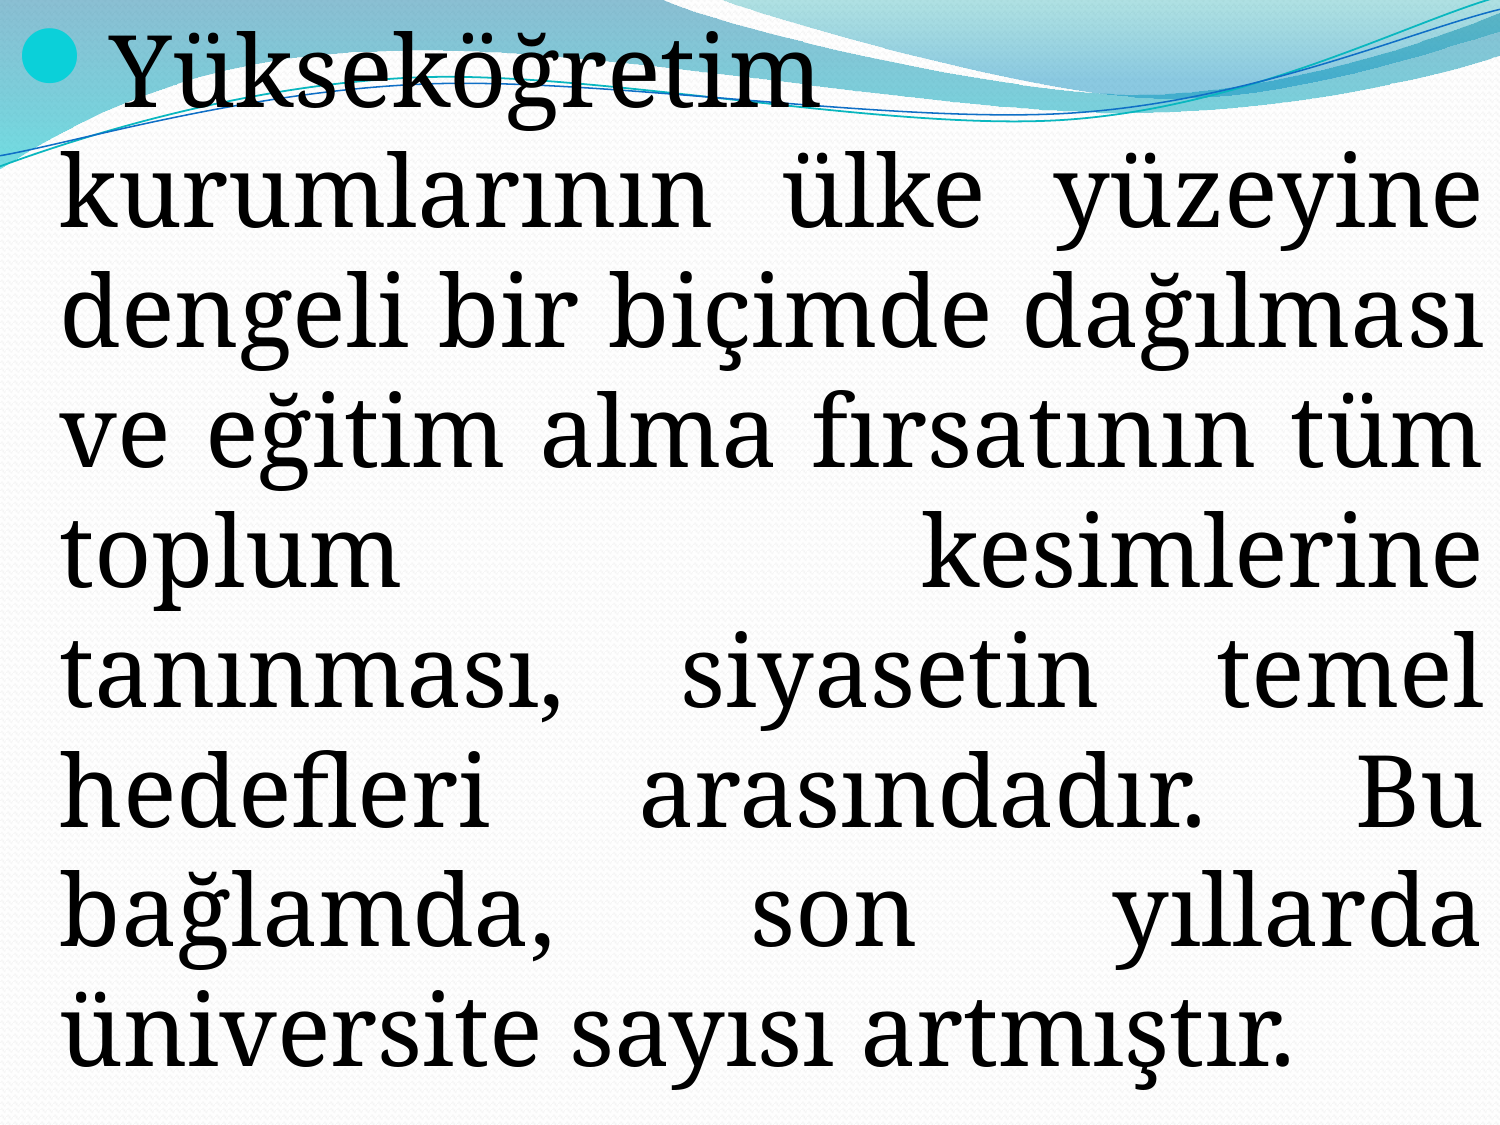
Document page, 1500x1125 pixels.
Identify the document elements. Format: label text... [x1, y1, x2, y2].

list Yükseköğretim kurumlarının ülke yüzeyine dengeli bir biçimde dağılması ve eğitim alma fırsatının tüm toplum kesimlerine tanınması, siyasetin temel hedefleri arasındadır. Bu bağlamda, son yıllarda üniversite sayısı artmıştır. [0, 0, 1500, 1125]
